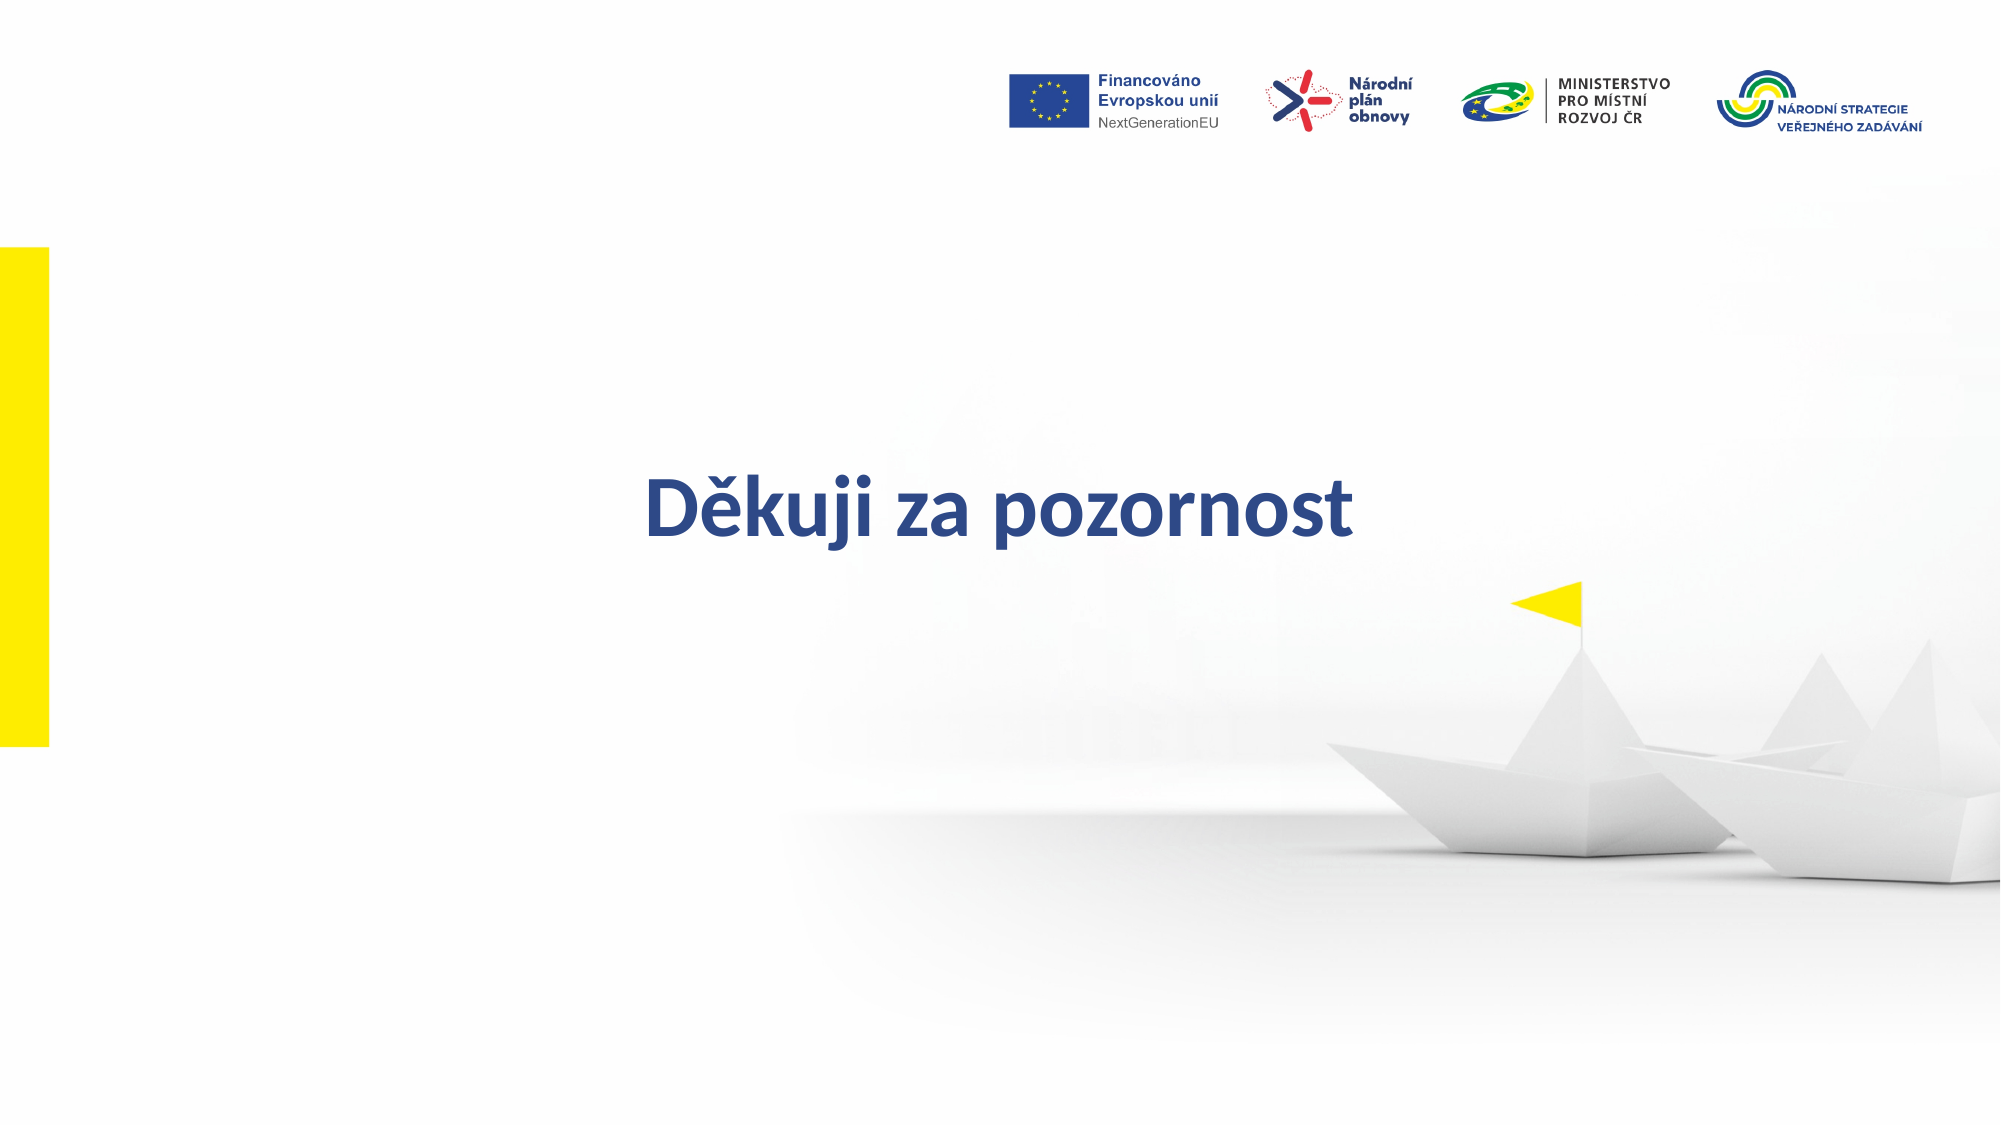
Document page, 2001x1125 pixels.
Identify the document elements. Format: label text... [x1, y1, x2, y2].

picture [0, 0, 2001, 1125]
text_box Děkuji za pozornost [297, 441, 1703, 562]
